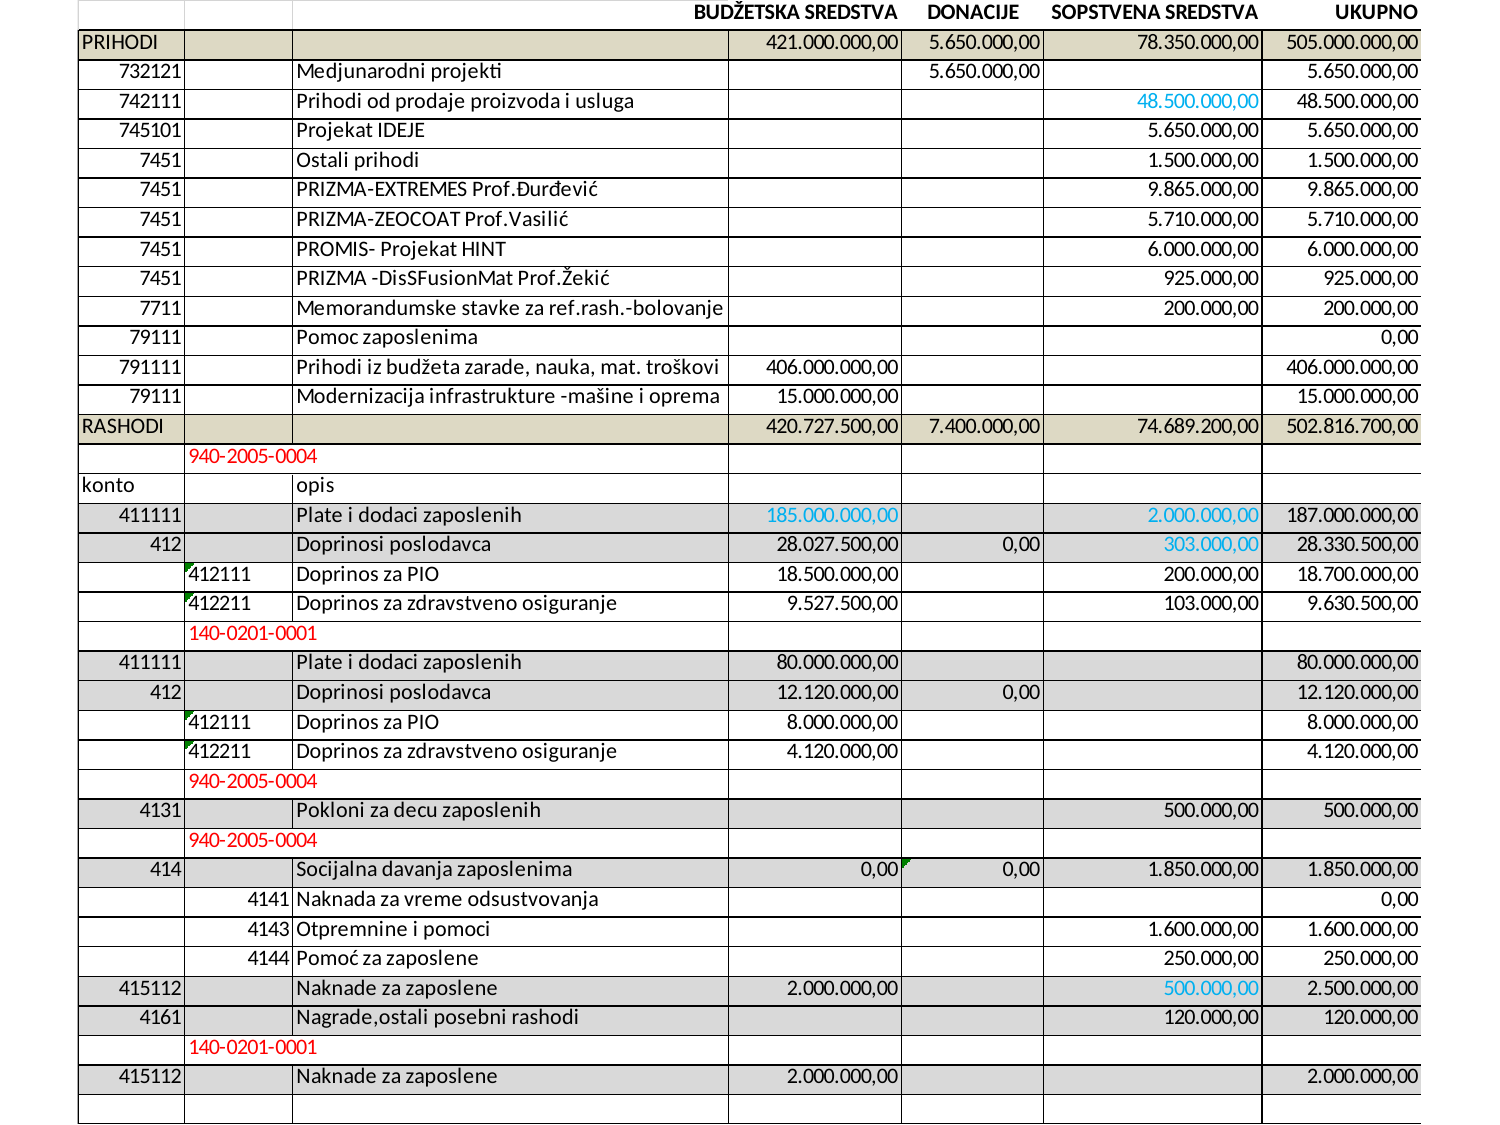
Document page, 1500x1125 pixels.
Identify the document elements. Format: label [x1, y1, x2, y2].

picture [77, 0, 1423, 1125]
